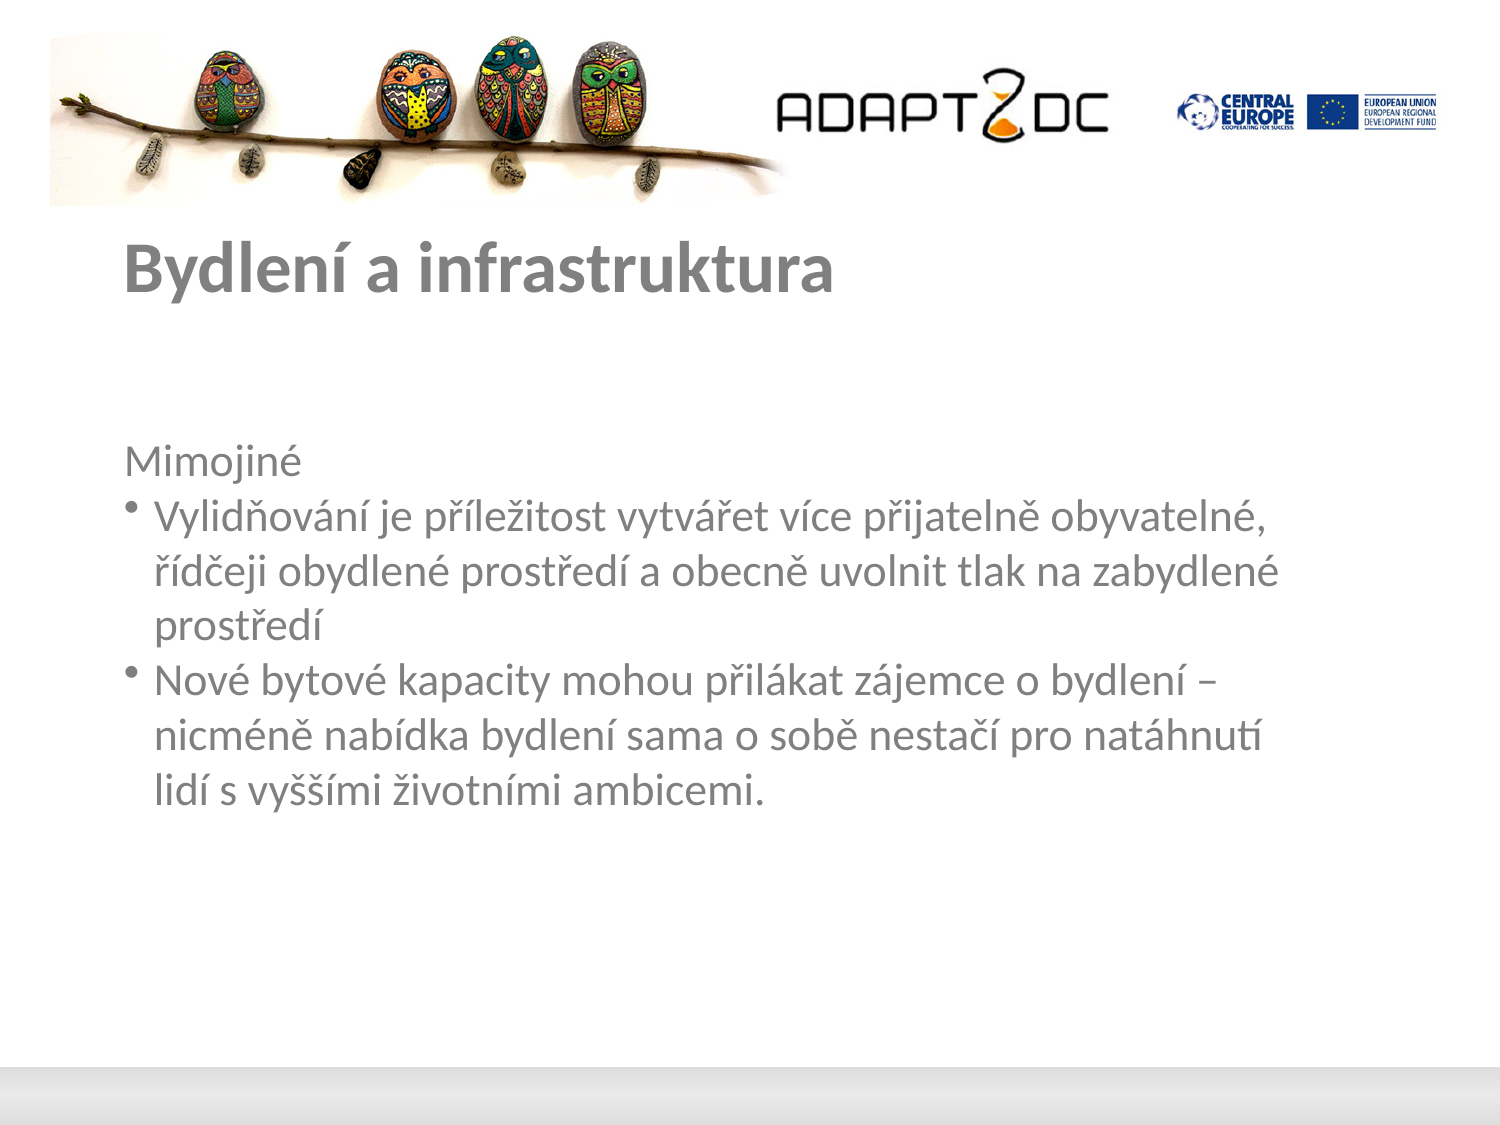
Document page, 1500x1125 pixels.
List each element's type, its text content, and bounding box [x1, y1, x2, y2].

picture [0, 0, 1500, 240]
text_box Bydlení a infrastruktura [123, 249, 1282, 308]
text_box Mimojiné Vylidňování je příležitost vytvářet více přijatelně obyvatelné, řídčeji obydlené prostředí a obecně uvolnit tlak na zabydlené prostředí Nové bytové kapacity mohou přilákat zájemce o bydlení – nicméně nabídka bydlení sama o sobě nestačí pro natáhnutí lidí s vyššími životními ambicemi. [123, 380, 1282, 816]
text_box [0, 1067, 1500, 1125]
